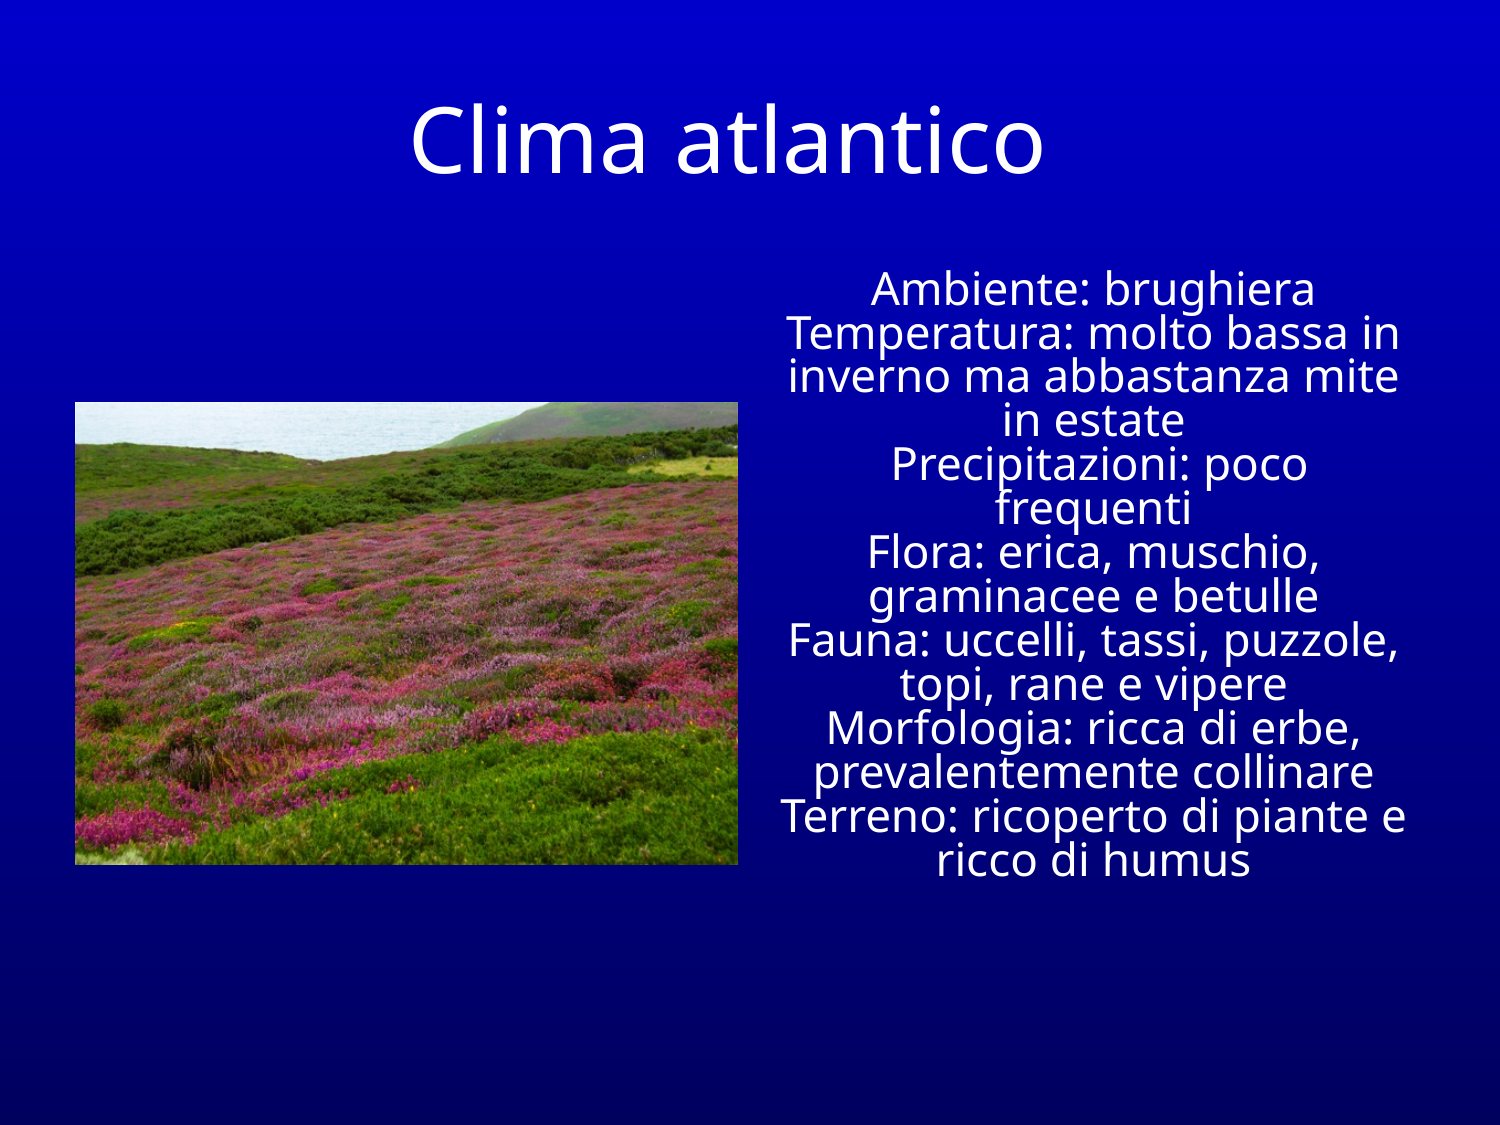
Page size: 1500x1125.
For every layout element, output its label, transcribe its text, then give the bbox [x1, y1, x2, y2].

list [74, 402, 738, 866]
title Clima atlantico [53, 42, 1404, 231]
list Ambiente: brughiera Temperatura: molto bassa in inverno ma abbastanza mite in estate Precipitazioni: poco frequenti Flora: erica, muschio, graminacee e betulle Fauna: uccelli, tassi, puzzole, topi, rane e vipere Morfologia: ricca di erbe, prevalentemente collinare Terreno: ricoperto di piante e ricco di humus [762, 262, 1425, 1005]
